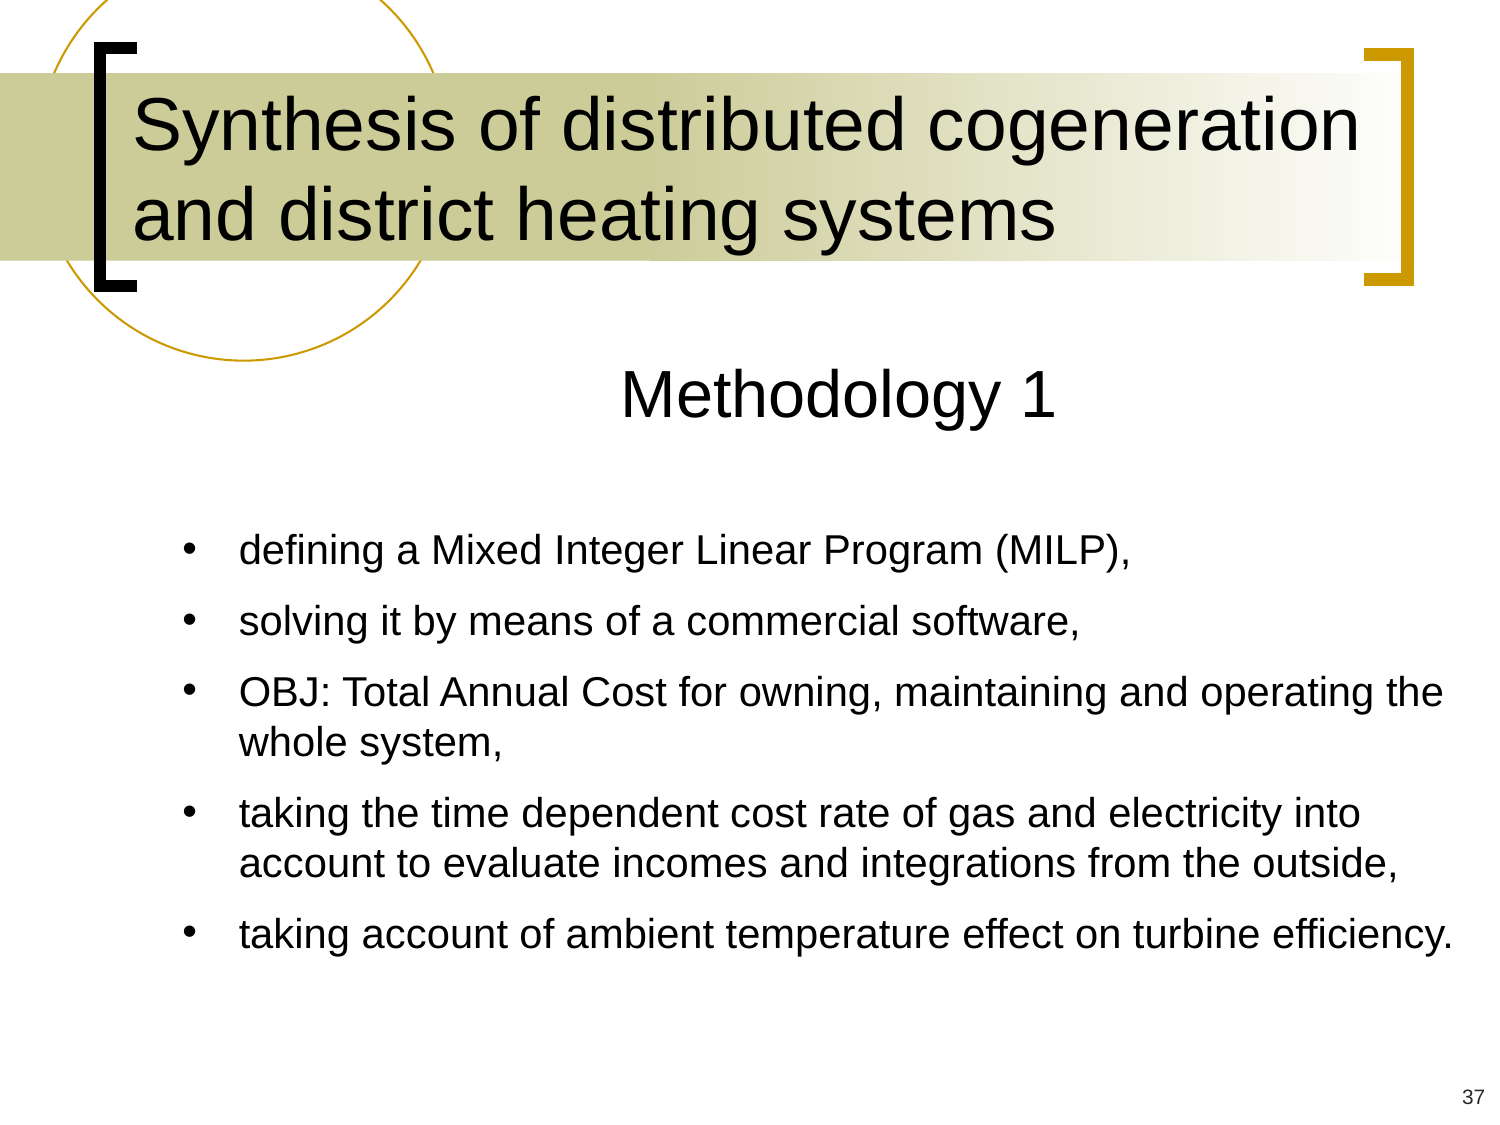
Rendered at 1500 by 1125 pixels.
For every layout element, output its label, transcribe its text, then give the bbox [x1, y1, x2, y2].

slide_number 37 [1434, 1076, 1500, 1125]
title Synthesis of distributed cogeneration and district heating systems [117, 68, 1468, 256]
list Methodology 1 defining a Mixed Integer Linear Program (MILP), solving it by means of a commercial software, OBJ: Total Annual Cost for owning, maintaining and operating the whole system, taking the time dependent cost rate of gas and electricity into account to evaluate incomes and integrations from the outside, taking account of ambient temperature effect on turbine efficiency. [73, 343, 1500, 1125]
